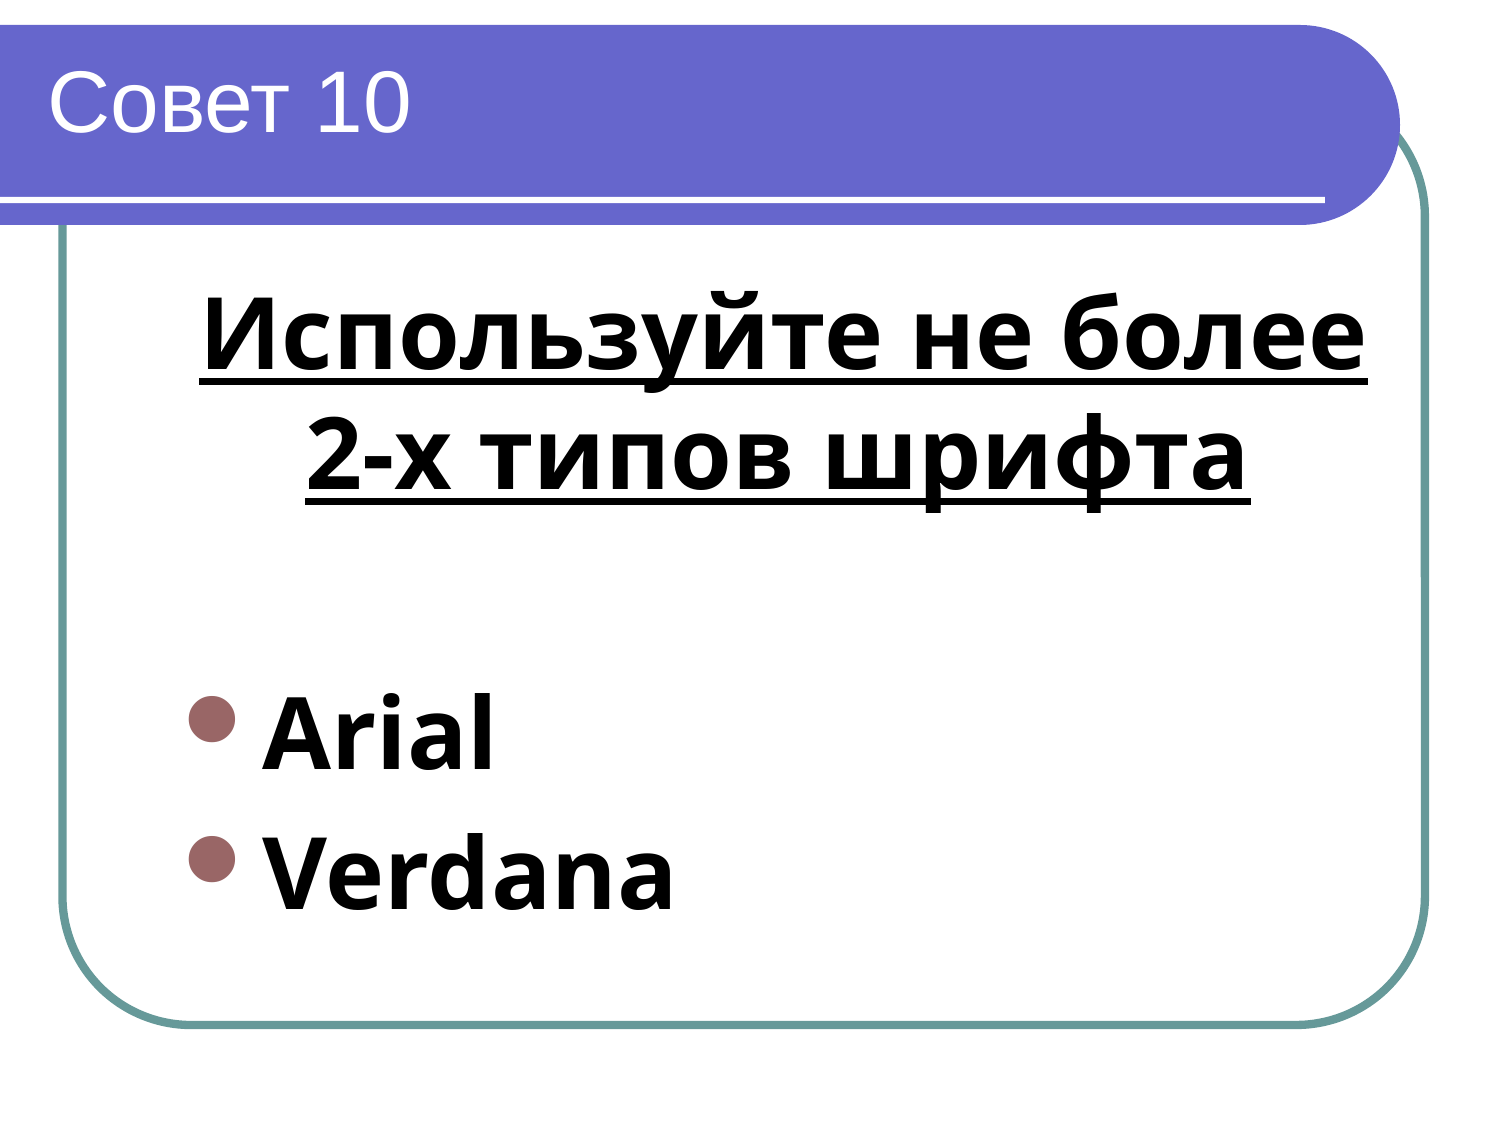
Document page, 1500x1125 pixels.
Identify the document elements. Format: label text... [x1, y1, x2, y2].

title Совет 10 [31, 37, 1348, 188]
list Используйте не более 2-х типов шрифта Arial Verdana [99, 262, 1401, 988]
